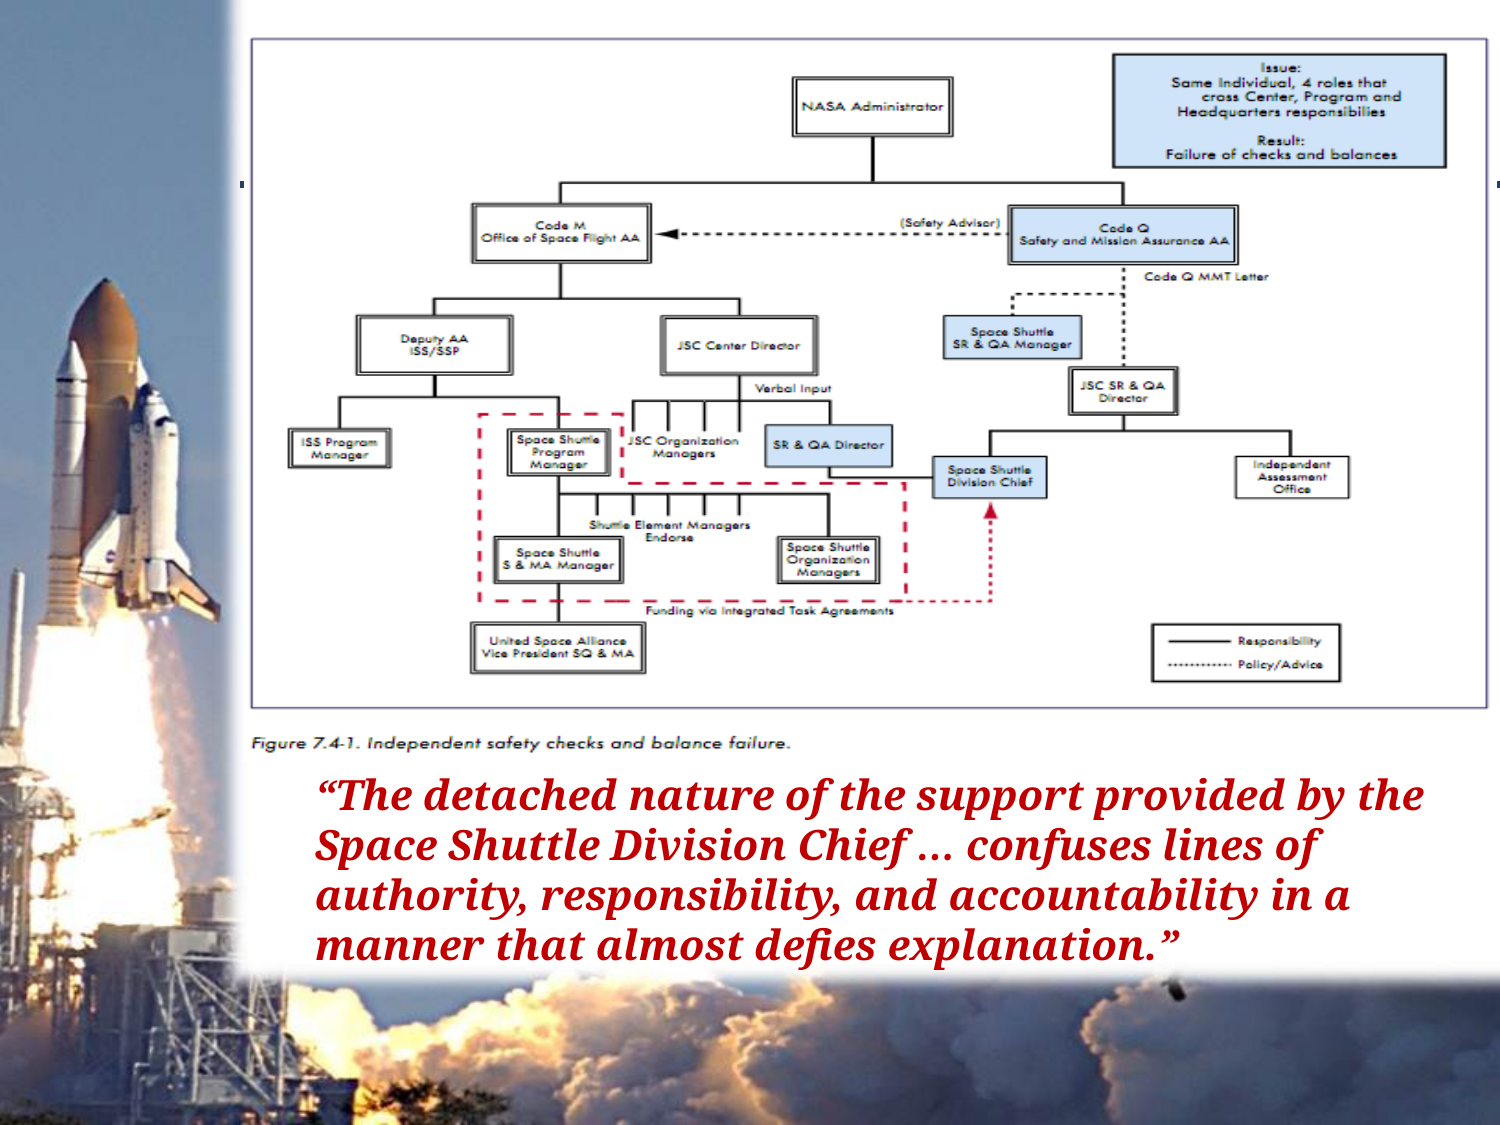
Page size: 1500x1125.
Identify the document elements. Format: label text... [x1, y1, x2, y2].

picture [0, 0, 1500, 1125]
text_box “The detached nature of the support provided by the Space Shuttle Division Chief … confuses lines of authority, responsibility, and accountability in a manner that almost defies explanation.” [300, 771, 1450, 976]
